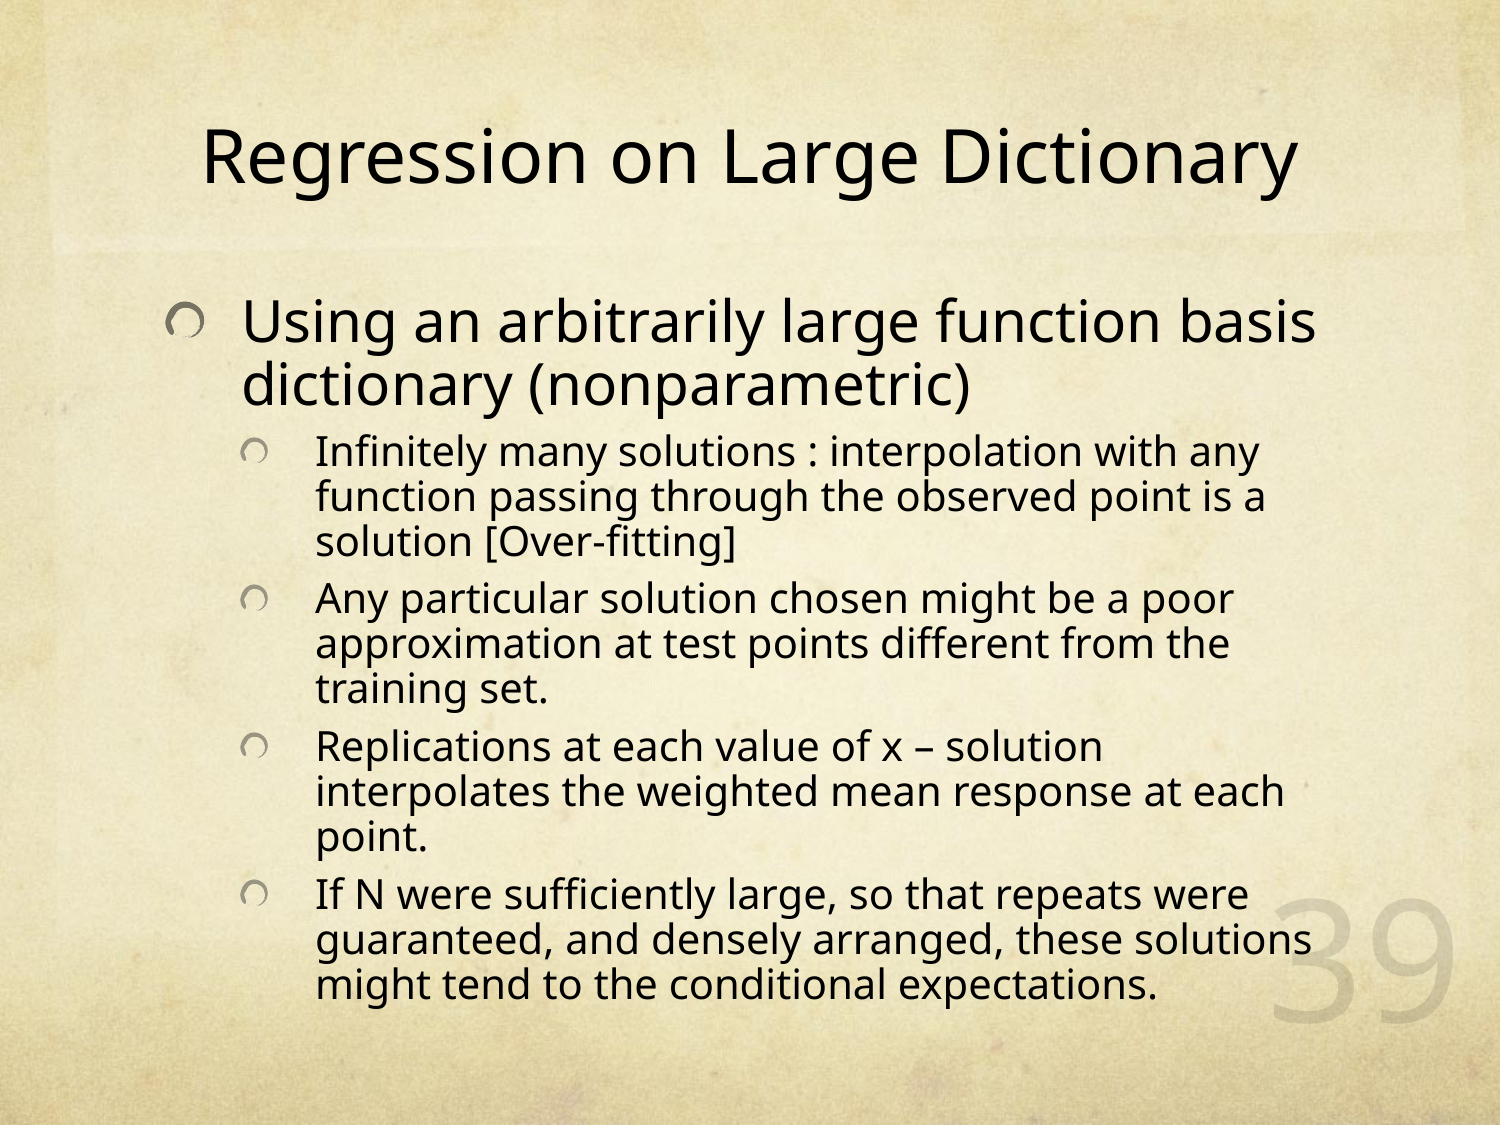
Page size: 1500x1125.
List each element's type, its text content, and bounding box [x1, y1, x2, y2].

slide_number 39 [1233, 898, 1478, 1038]
title Regression on Large Dictionary [150, 82, 1350, 225]
list Using an arbitrarily large function basis dictionary (nonparametric) Infinitely many solutions : interpolation with any function passing through the observed point is a solution [Over-fitting] Any particular solution chosen might be a poor approximation at test points different from the training set. Replications at each value of x – solution interpolates the weighted mean response at each point. If N were sufficiently large, so that repeats were guaranteed, and densely arranged, these solutions might tend to the conditional expectations. [150, 284, 1350, 950]
picture [0, 0, 1500, 1125]
